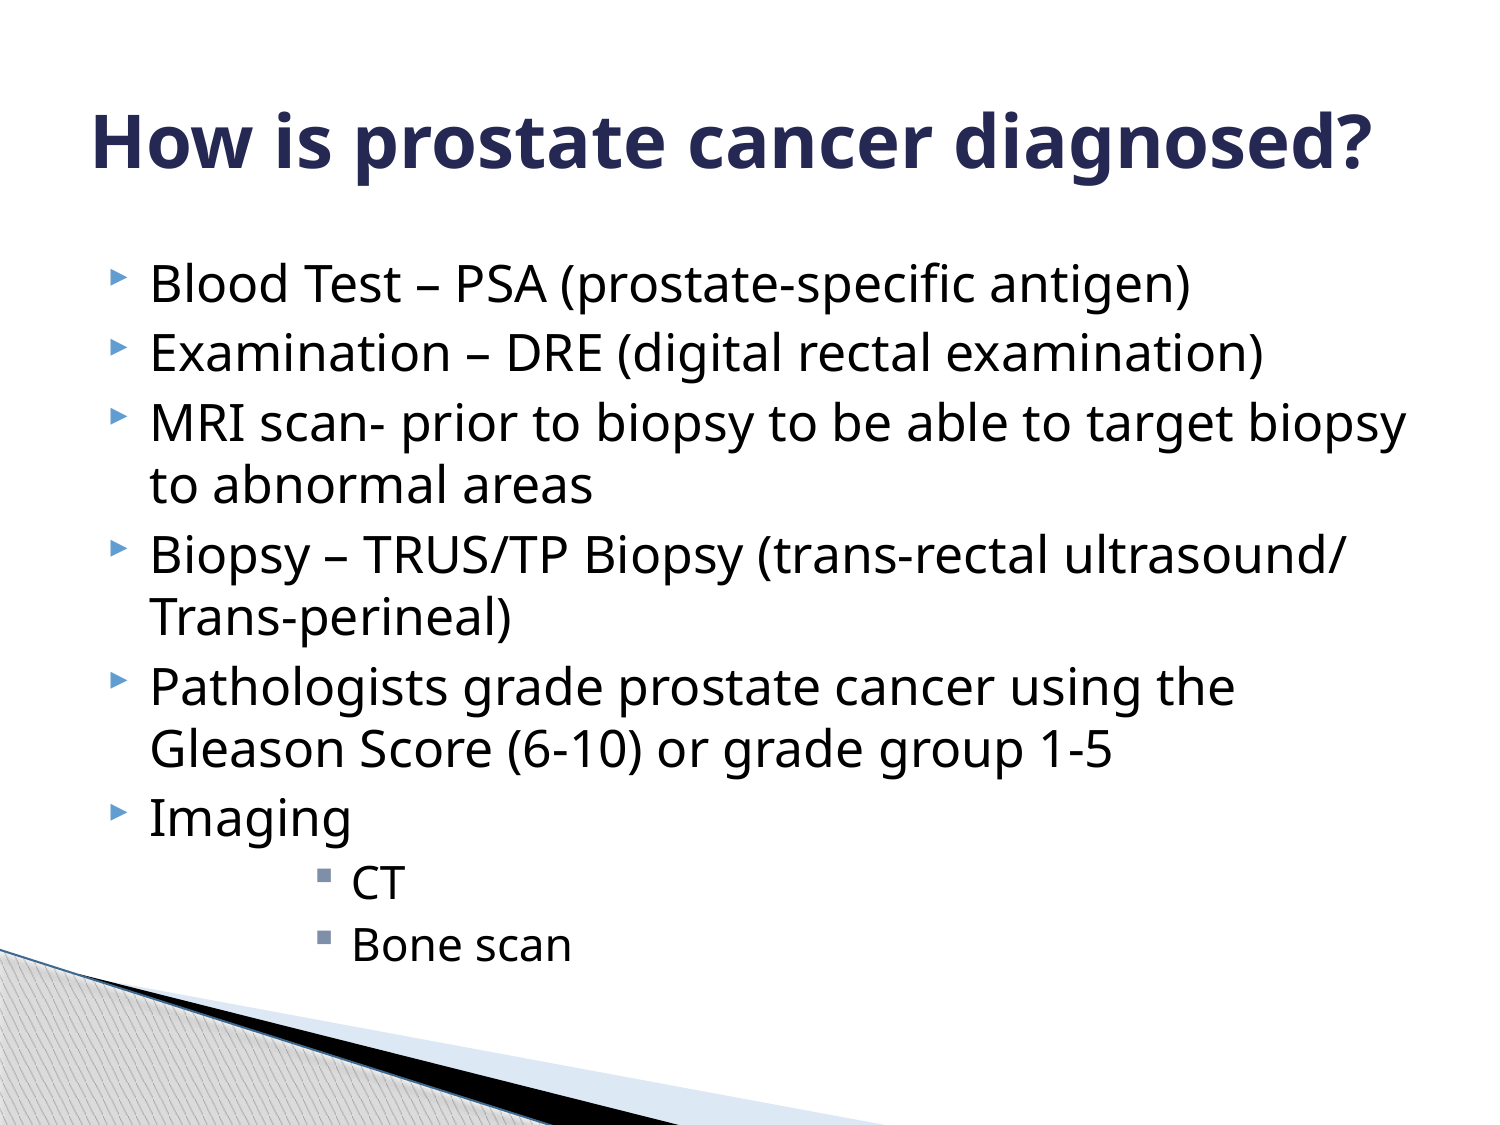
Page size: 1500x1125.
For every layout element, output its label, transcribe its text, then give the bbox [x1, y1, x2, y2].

list Blood Test – PSA (prostate-specific antigen) Examination – DRE (digital rectal examination) MRI scan- prior to biopsy to be able to target biopsy to abnormal areas Biopsy – TRUS/TP Biopsy (trans-rectal ultrasound/ Trans-perineal) Pathologists grade prostate cancer using the Gleason Score (6-10) or grade group 1-5 Imaging CT Bone scan [75, 243, 1425, 986]
title How is prostate cancer diagnosed? [75, 45, 1425, 233]
